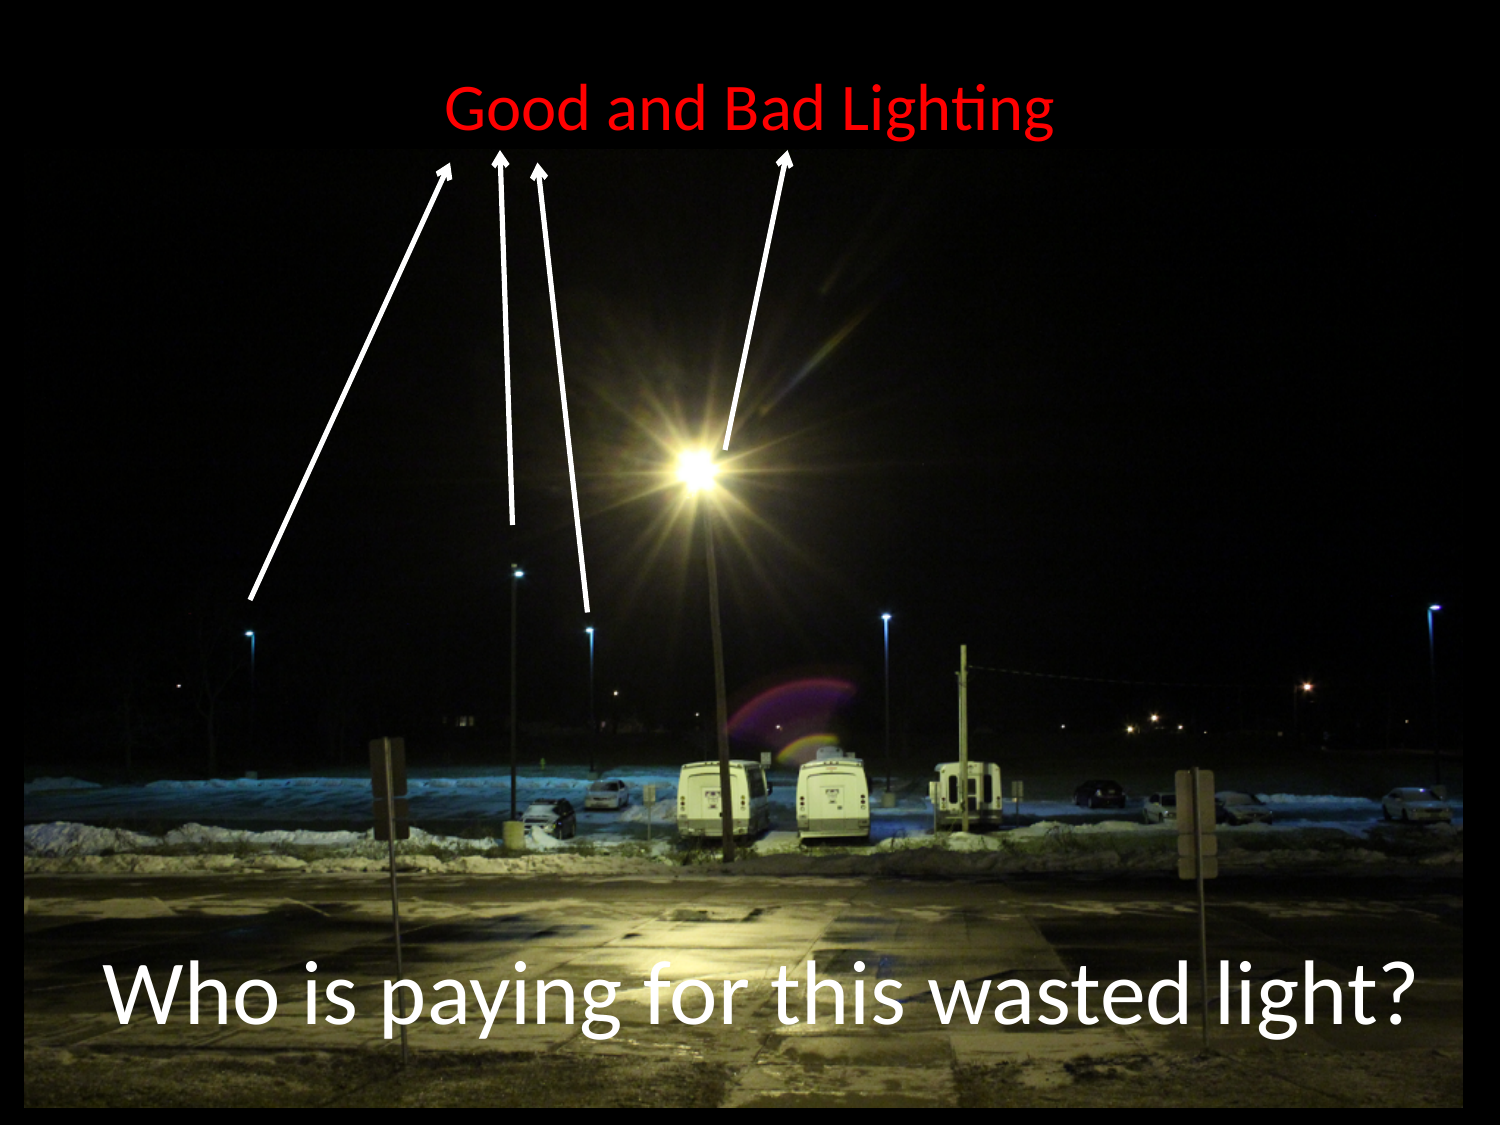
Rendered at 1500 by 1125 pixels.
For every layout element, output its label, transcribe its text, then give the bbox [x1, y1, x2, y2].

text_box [724, 149, 788, 451]
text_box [249, 149, 588, 613]
title Good and Bad Lighting [75, 45, 1425, 148]
picture [24, 149, 1463, 1109]
